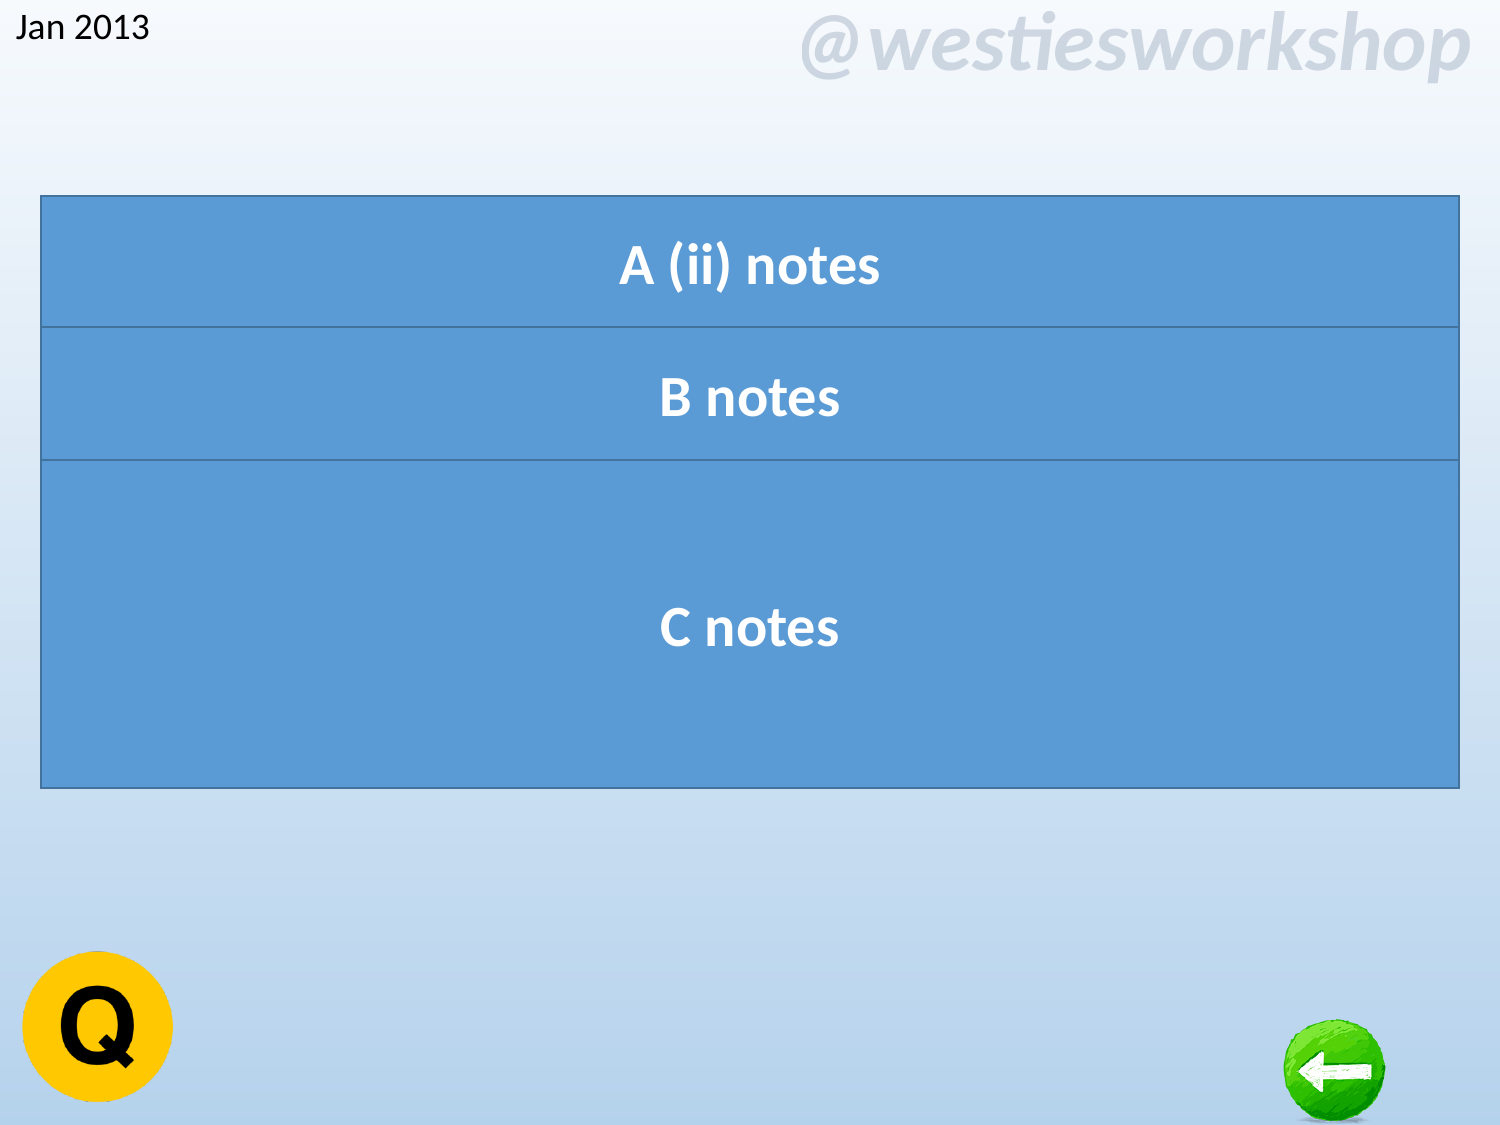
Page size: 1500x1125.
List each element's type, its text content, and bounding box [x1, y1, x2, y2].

text_box A (ii) notes [40, 195, 1460, 328]
picture [41, 208, 1459, 789]
text_box Jan 2013 [1, 0, 165, 55]
picture [0, 928, 197, 1125]
picture [1281, 1019, 1387, 1125]
